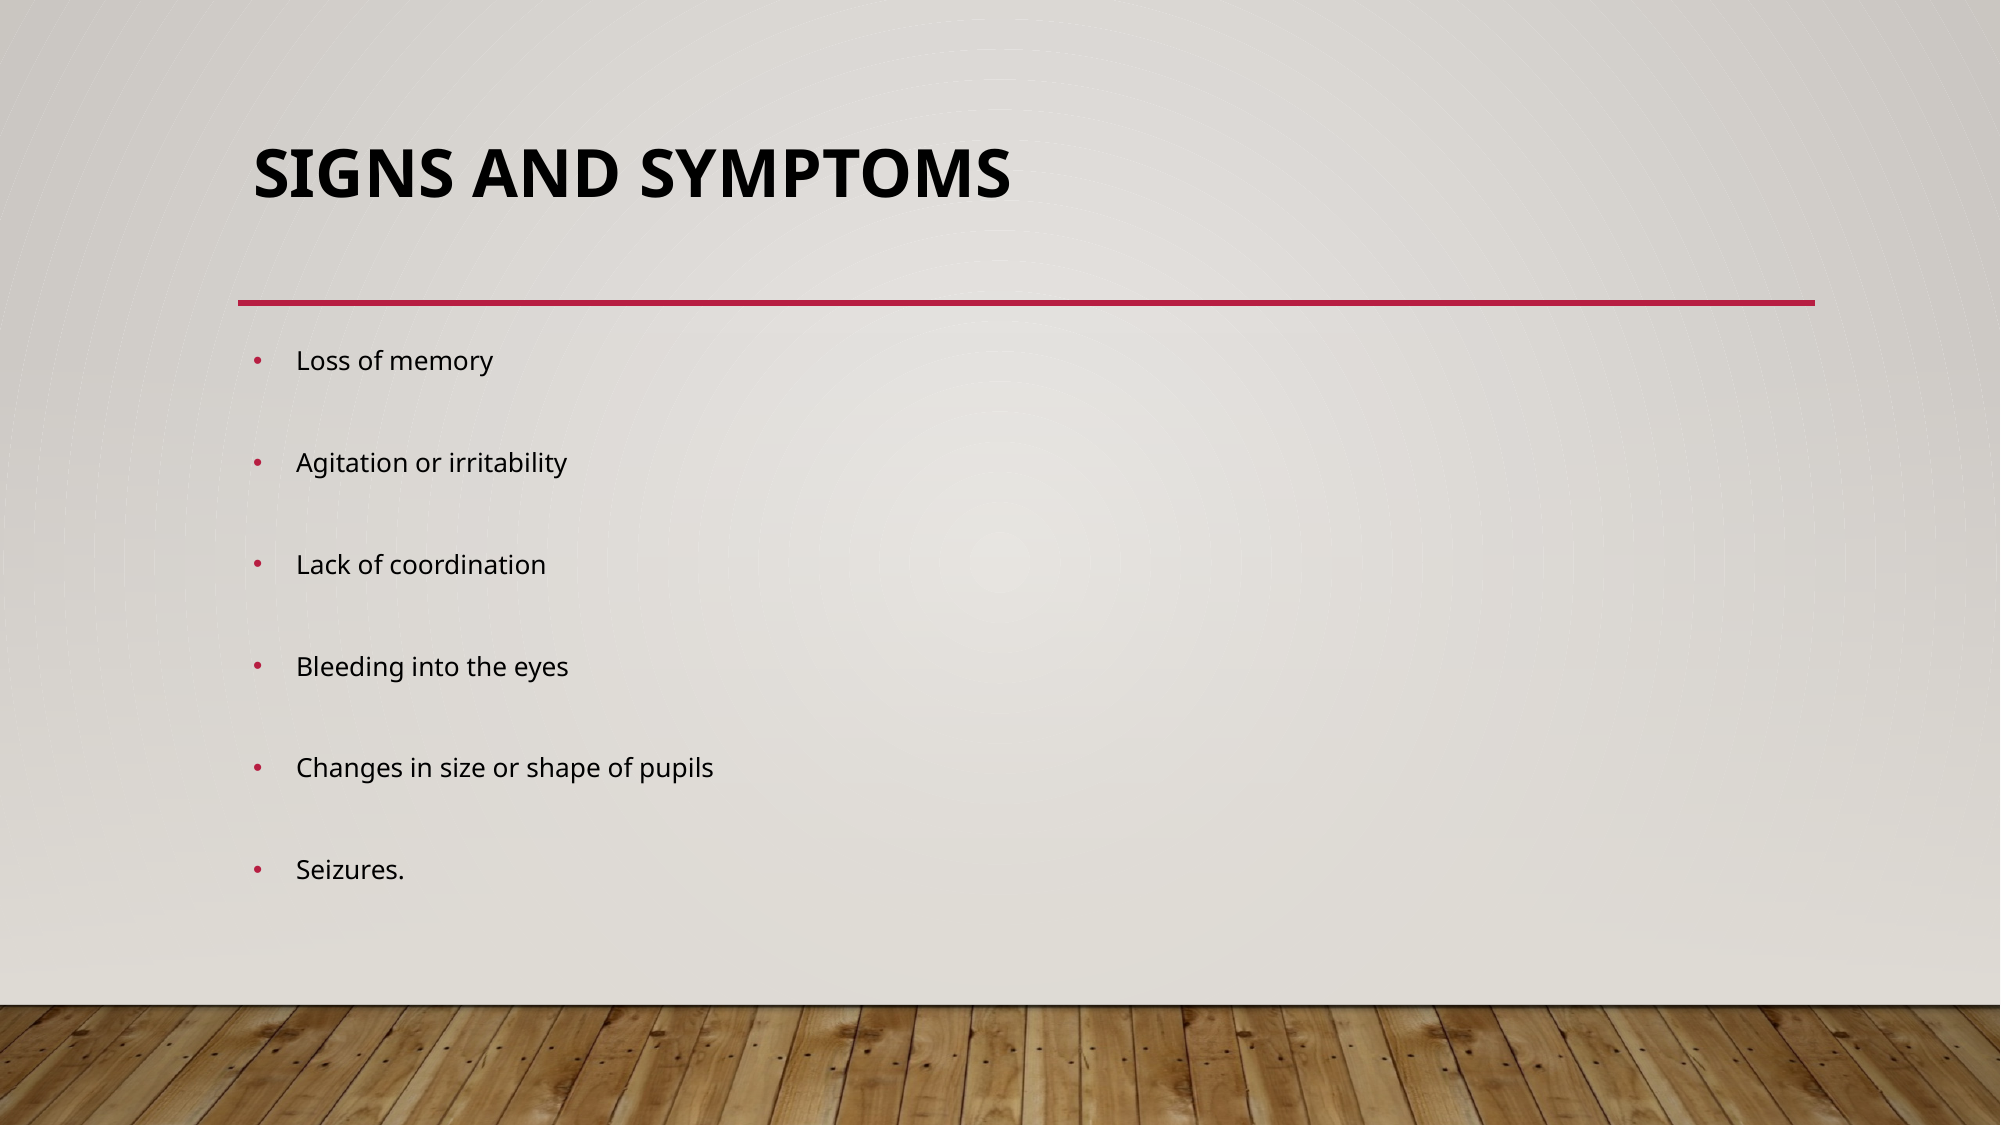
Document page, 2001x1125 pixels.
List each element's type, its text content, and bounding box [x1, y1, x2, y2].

picture [0, 1005, 2000, 1125]
list Loss of memory Agitation or irritability Lack of coordination Bleeding into the eyes Changes in size or shape of pupils Seizures. [238, 330, 1814, 897]
title Signs and symptoms [238, 131, 1814, 305]
